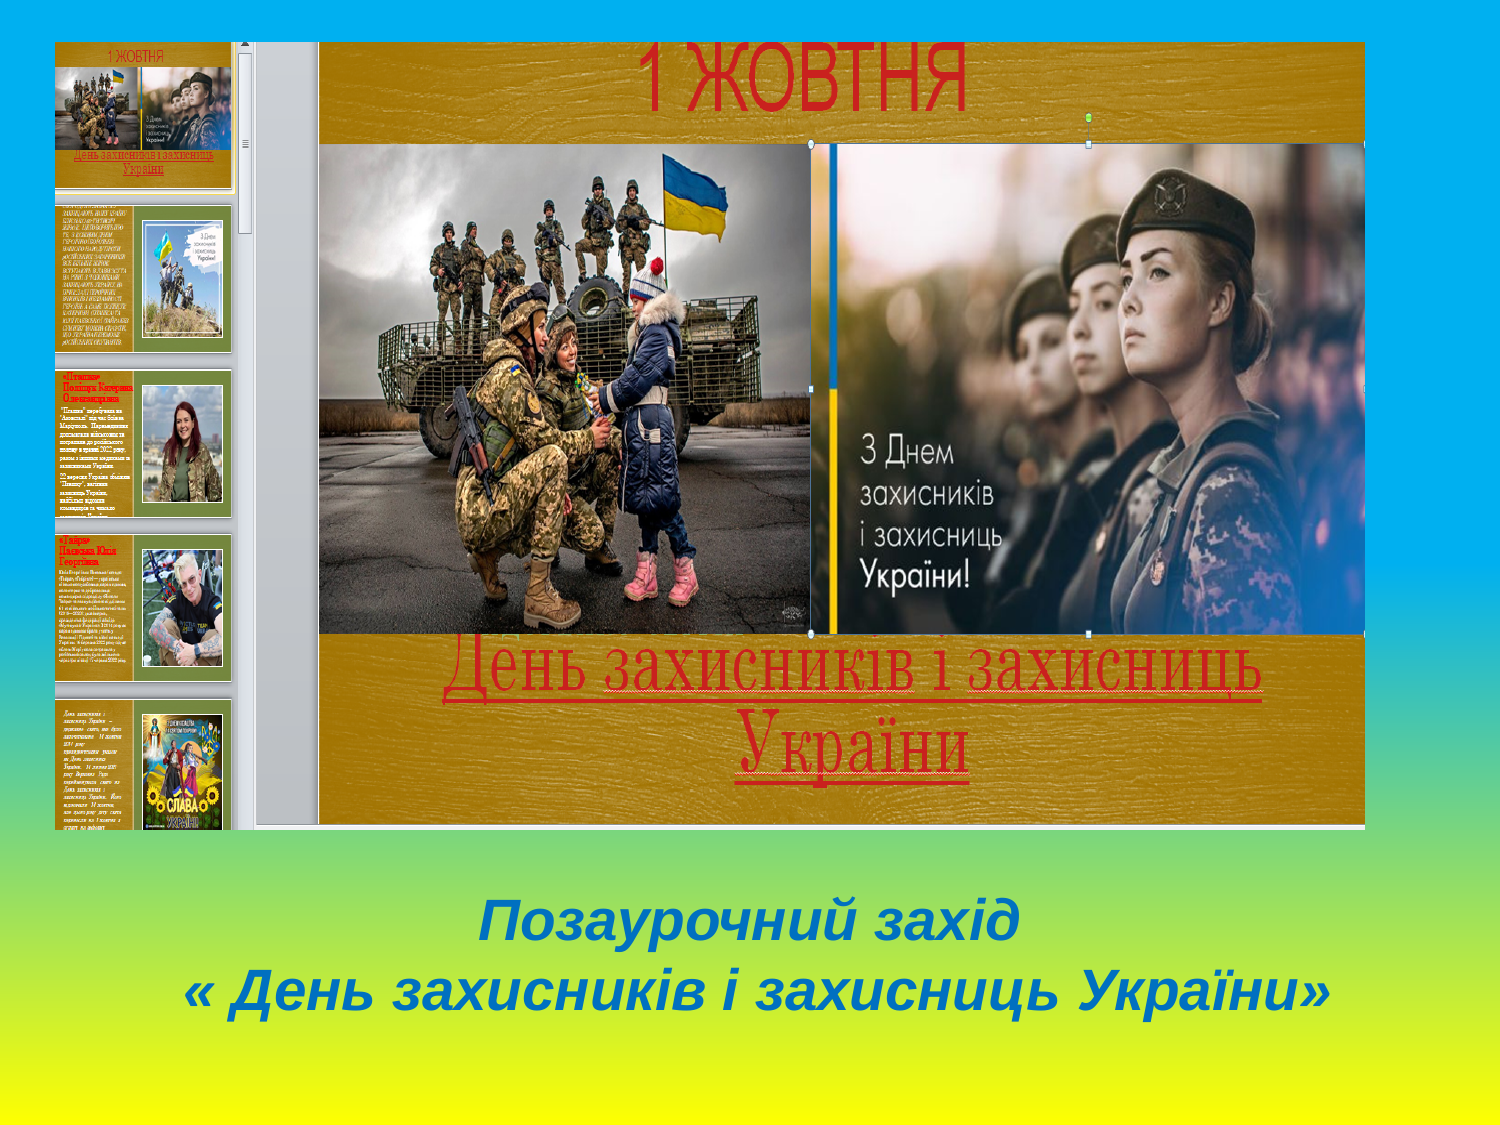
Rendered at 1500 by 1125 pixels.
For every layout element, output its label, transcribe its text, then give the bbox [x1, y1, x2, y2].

picture [55, 43, 1365, 831]
title Позаурочний захід « День захисників і захисниць України» [75, 834, 1425, 1071]
